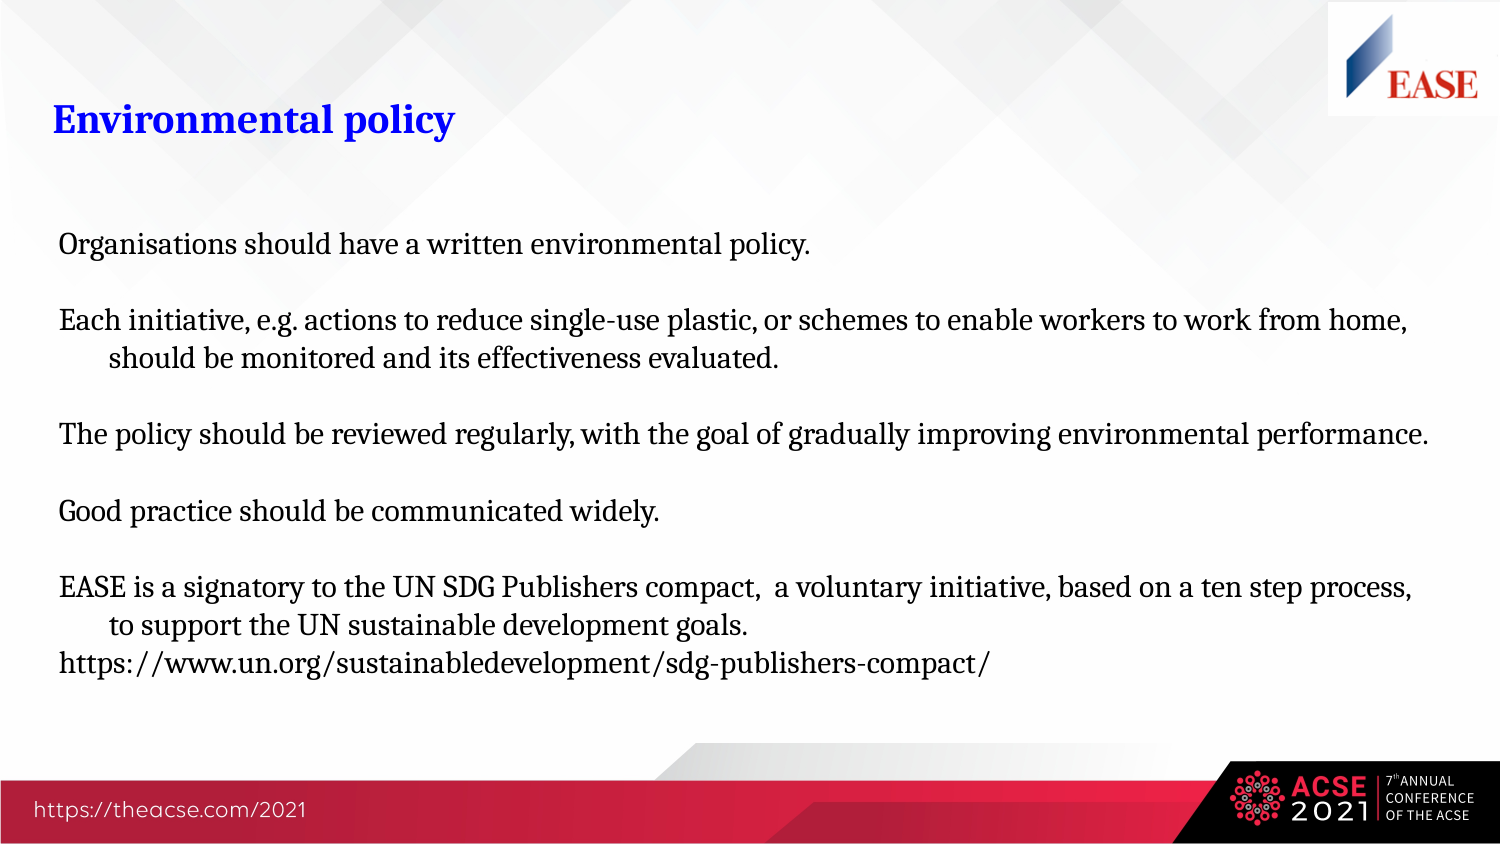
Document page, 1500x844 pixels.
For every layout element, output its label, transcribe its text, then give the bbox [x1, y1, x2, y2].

text_box Organisations should have a written environmental policy. Each initiative, e.g. actions to reduce single-use plastic, or schemes to enable workers to work from home, should be monitored and its effectiveness evaluated. The policy should be reviewed regularly, with the goal of gradually improving environmental performance. Good practice should be communicated widely. EASE is a signatory to the UN SDG Publishers compact, a voluntary initiative, based on a ten step process, to support the UN sustainable development goals. https://www.un.org/sustainabledevelopment/sdg-publishers-compact/ [43, 215, 1457, 713]
picture [0, 0, 1500, 844]
text_box Environmental policy [37, 84, 1388, 197]
